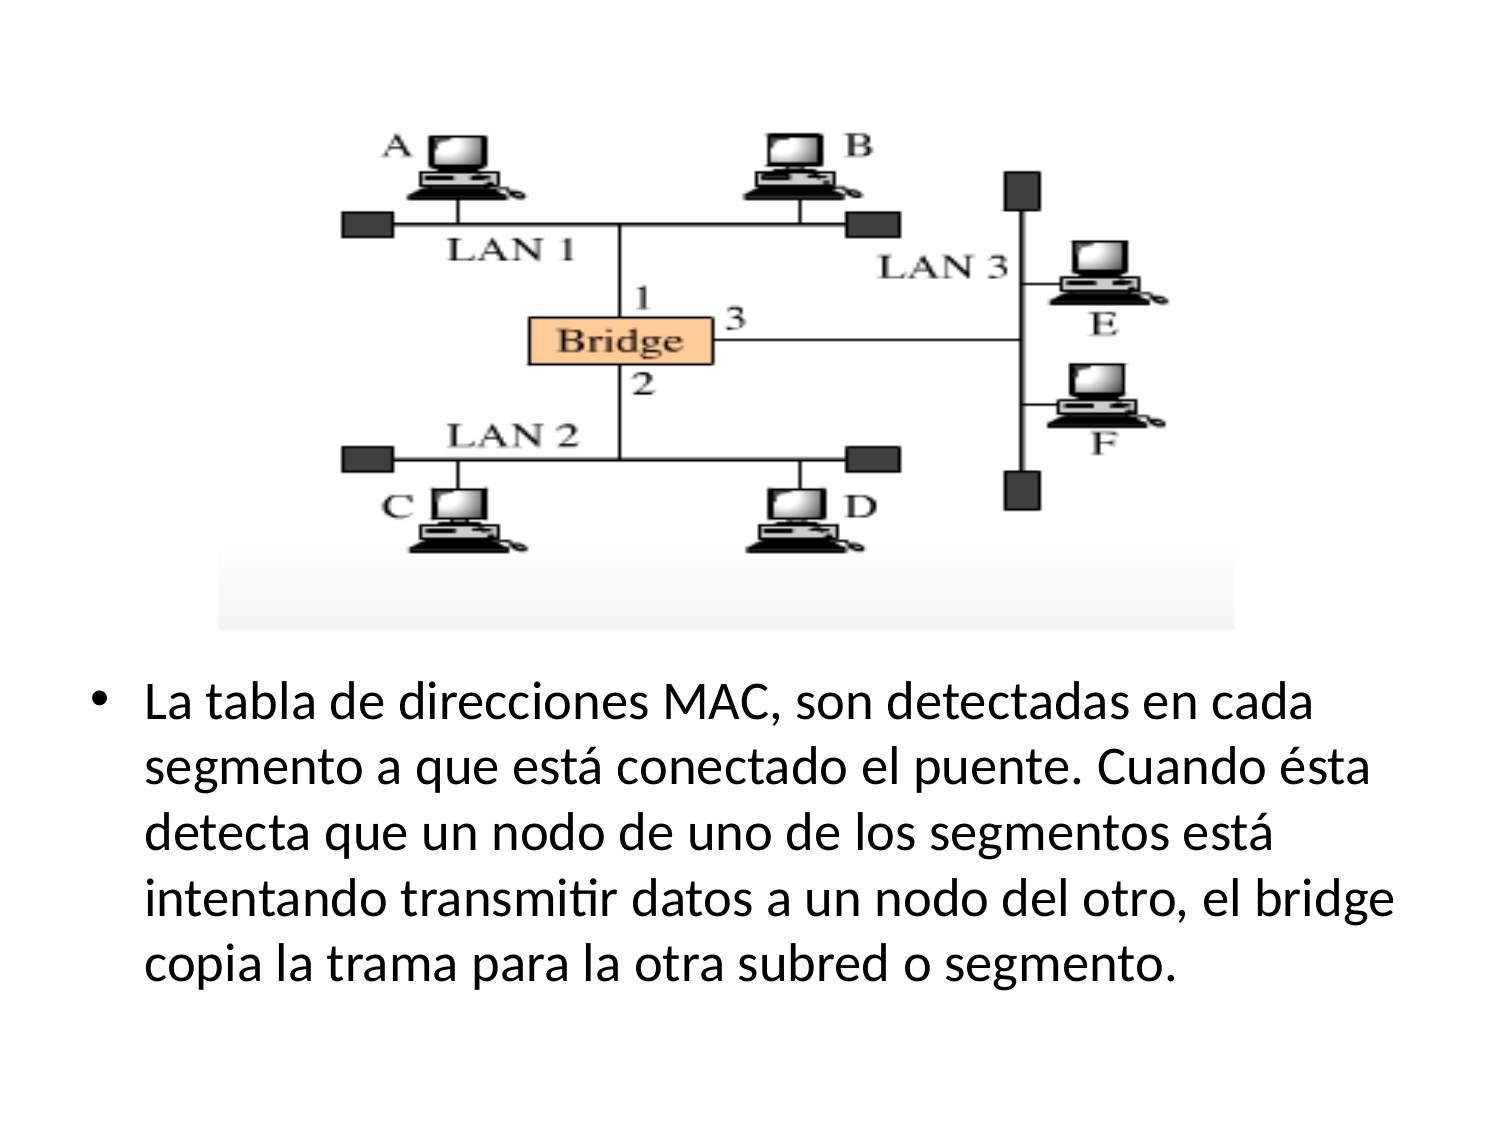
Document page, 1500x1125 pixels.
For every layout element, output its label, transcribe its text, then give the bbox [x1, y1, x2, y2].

picture [218, 77, 1235, 630]
list La tabla de direcciones MAC, son detectadas en cada segmento a que está conectado el puente. Cuando ésta detecta que un nodo de uno de los segmentos está intentando transmitir datos a un nodo del otro, el bridge copia la trama para la otra subred o segmento. [75, 656, 1425, 1005]
